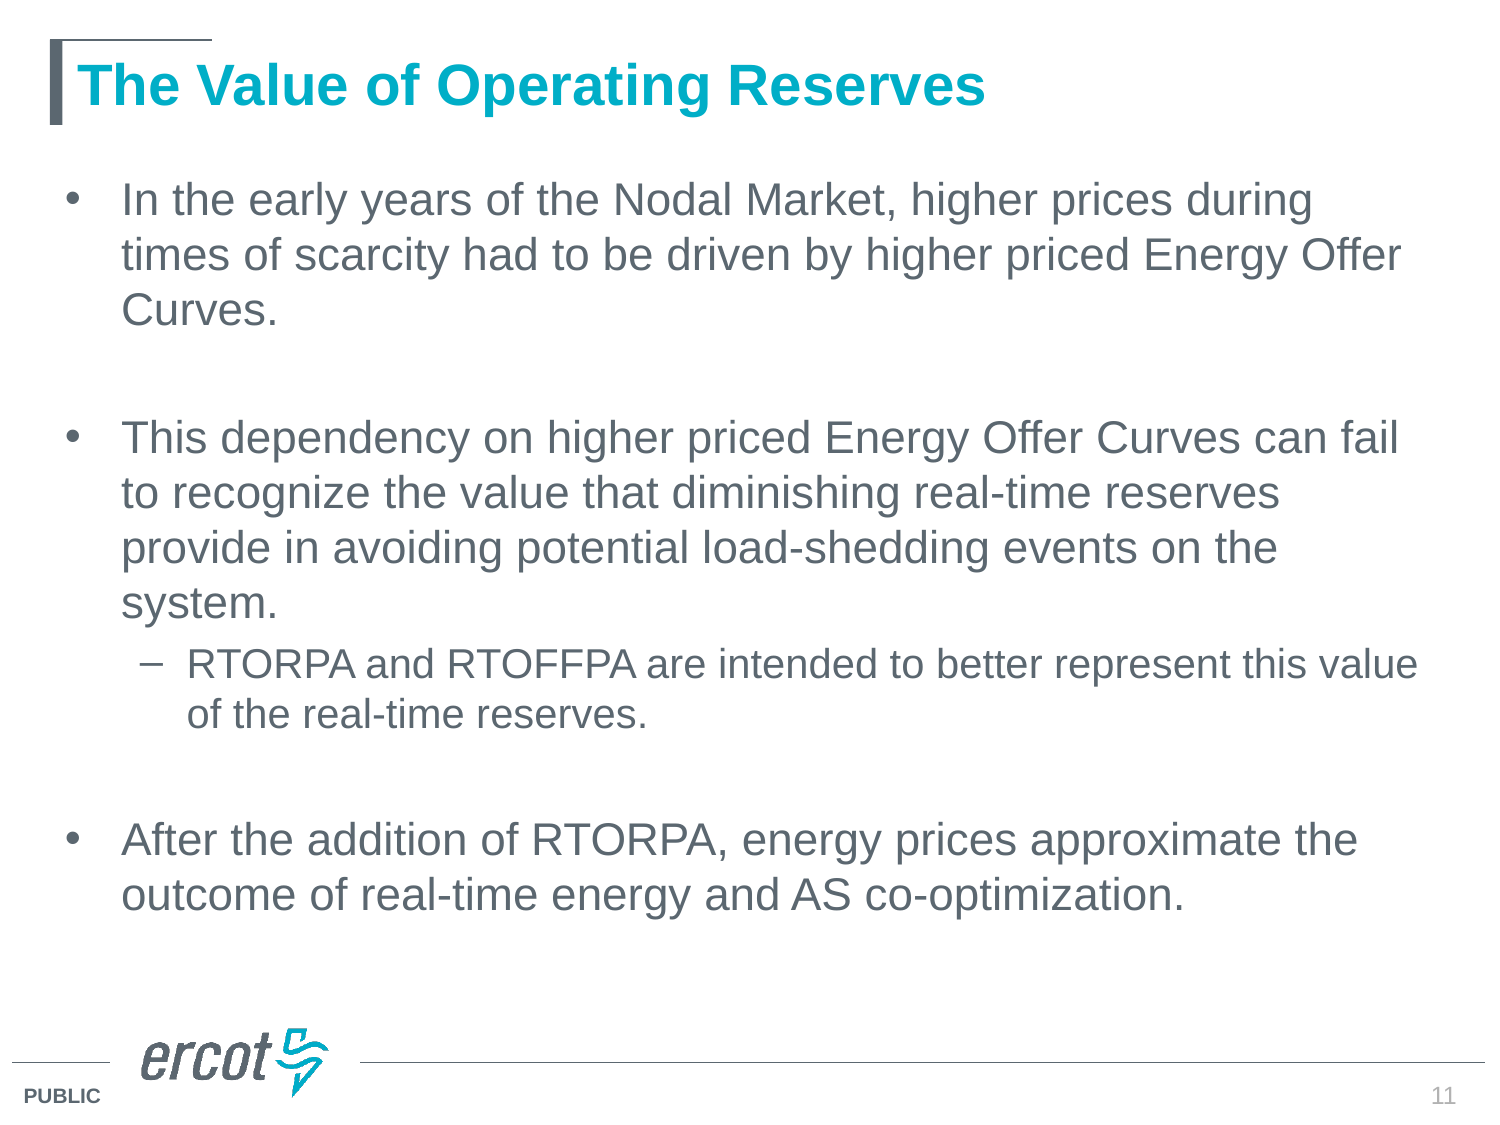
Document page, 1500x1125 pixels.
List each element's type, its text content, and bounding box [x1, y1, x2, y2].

slide_number 11 [1400, 1076, 1488, 1113]
title The Value of Operating Reserves [62, 39, 1450, 125]
list In the early years of the Nodal Market, higher prices during times of scarcity had to be driven by higher priced Energy Offer Curves. This dependency on higher priced Energy Offer Curves can fail to recognize the value that diminishing real-time reserves provide in avoiding potential load-shedding events on the system. RTORPA and RTOFFPA are intended to better represent this value of the real-time reserves. After the addition of RTORPA, energy prices approximate the outcome of real-time energy and AS co-optimization. [50, 162, 1450, 992]
picture [137, 1024, 332, 1100]
